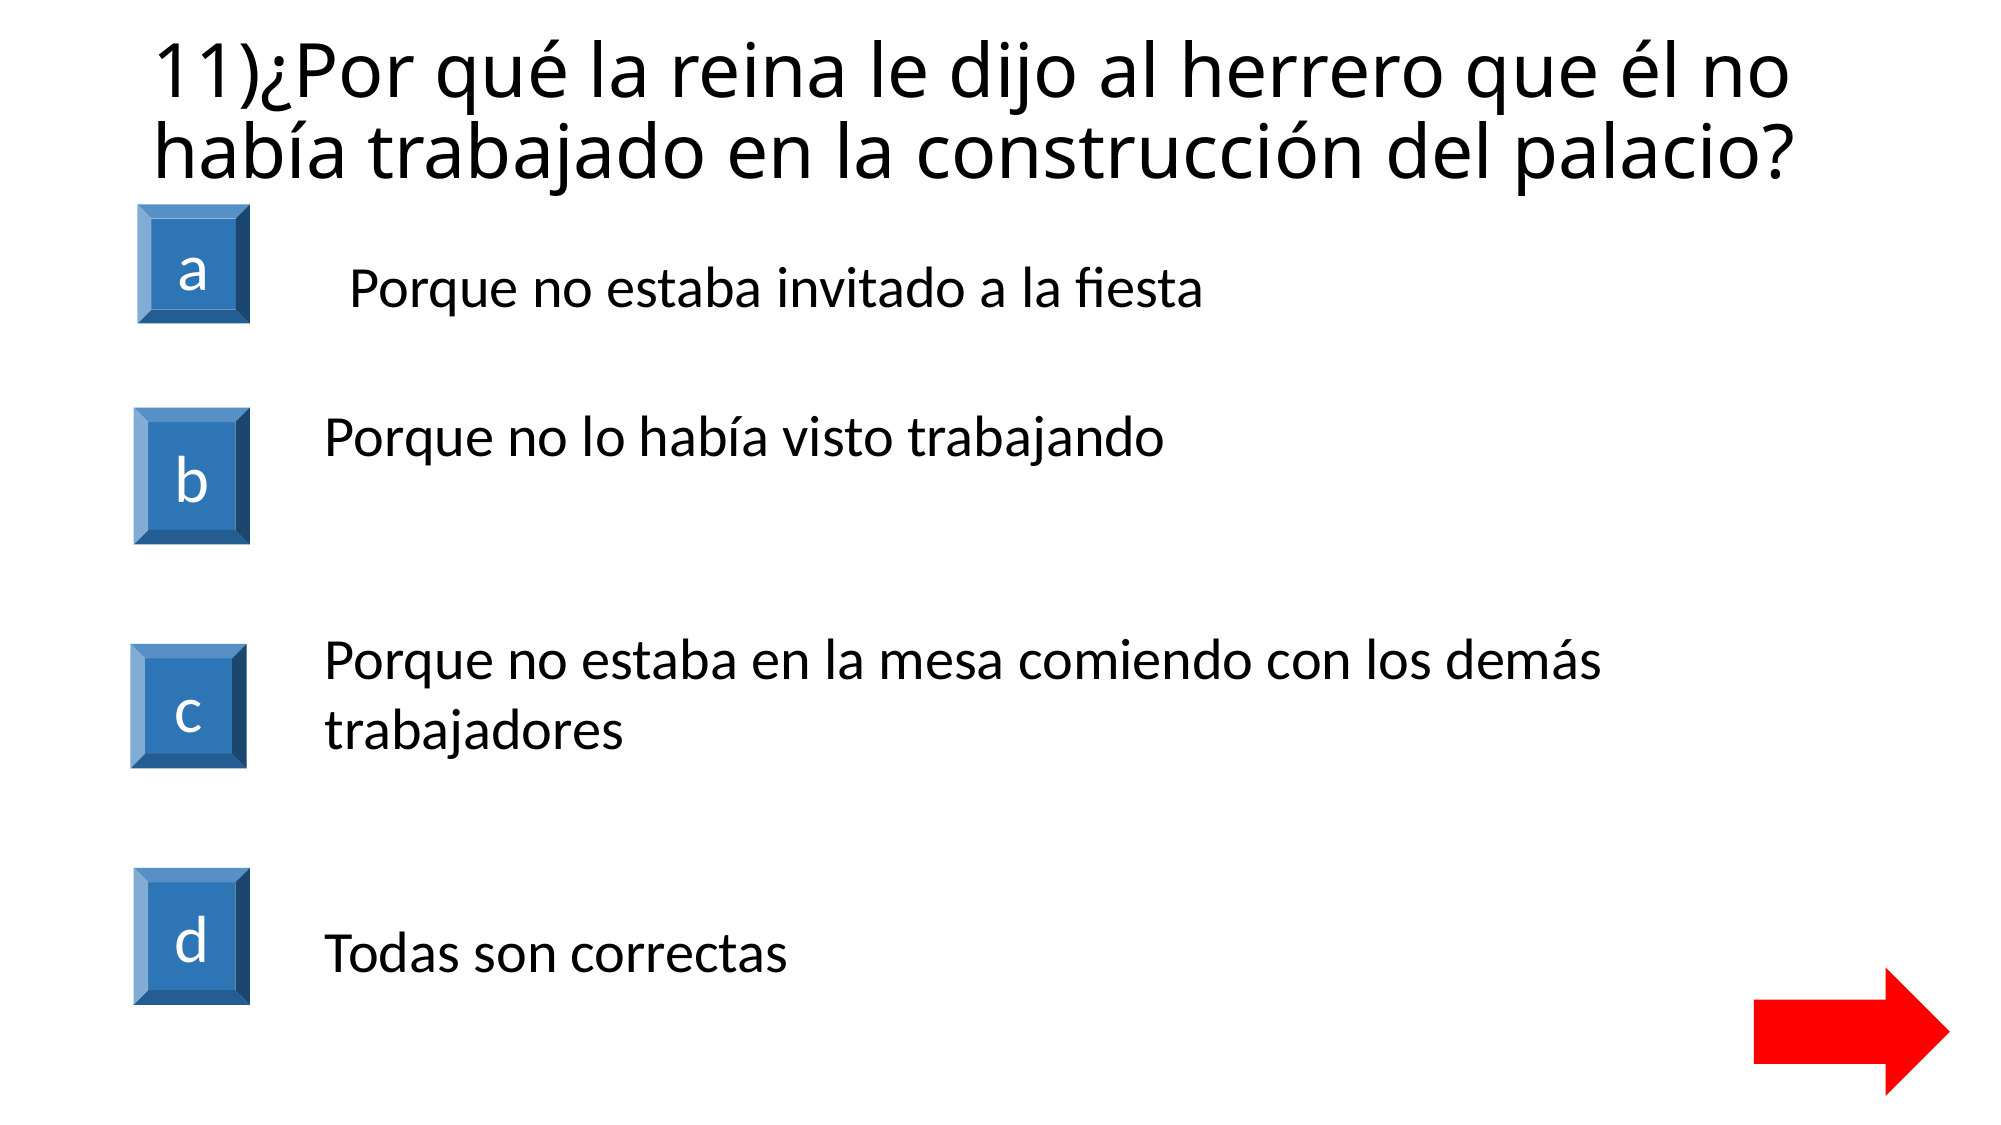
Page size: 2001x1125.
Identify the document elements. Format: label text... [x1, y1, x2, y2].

text_box b [132, 406, 251, 546]
title 11)¿Por qué la reina le dijo al herrero que él no había trabajado en la construcción del palacio? [137, 59, 1863, 168]
text_box a [136, 203, 251, 325]
text_box Porque no estaba invitado a la fiesta [335, 241, 1683, 327]
text_box Porque no lo había visto trabajando [310, 390, 1822, 476]
text_box Todas son correctas [310, 906, 1173, 992]
text_box c [129, 643, 248, 770]
text_box d [132, 867, 251, 1006]
text_box Porque no estaba en la mesa comiendo con los demás trabajadores [310, 613, 1780, 769]
text_box [1752, 964, 1952, 1099]
